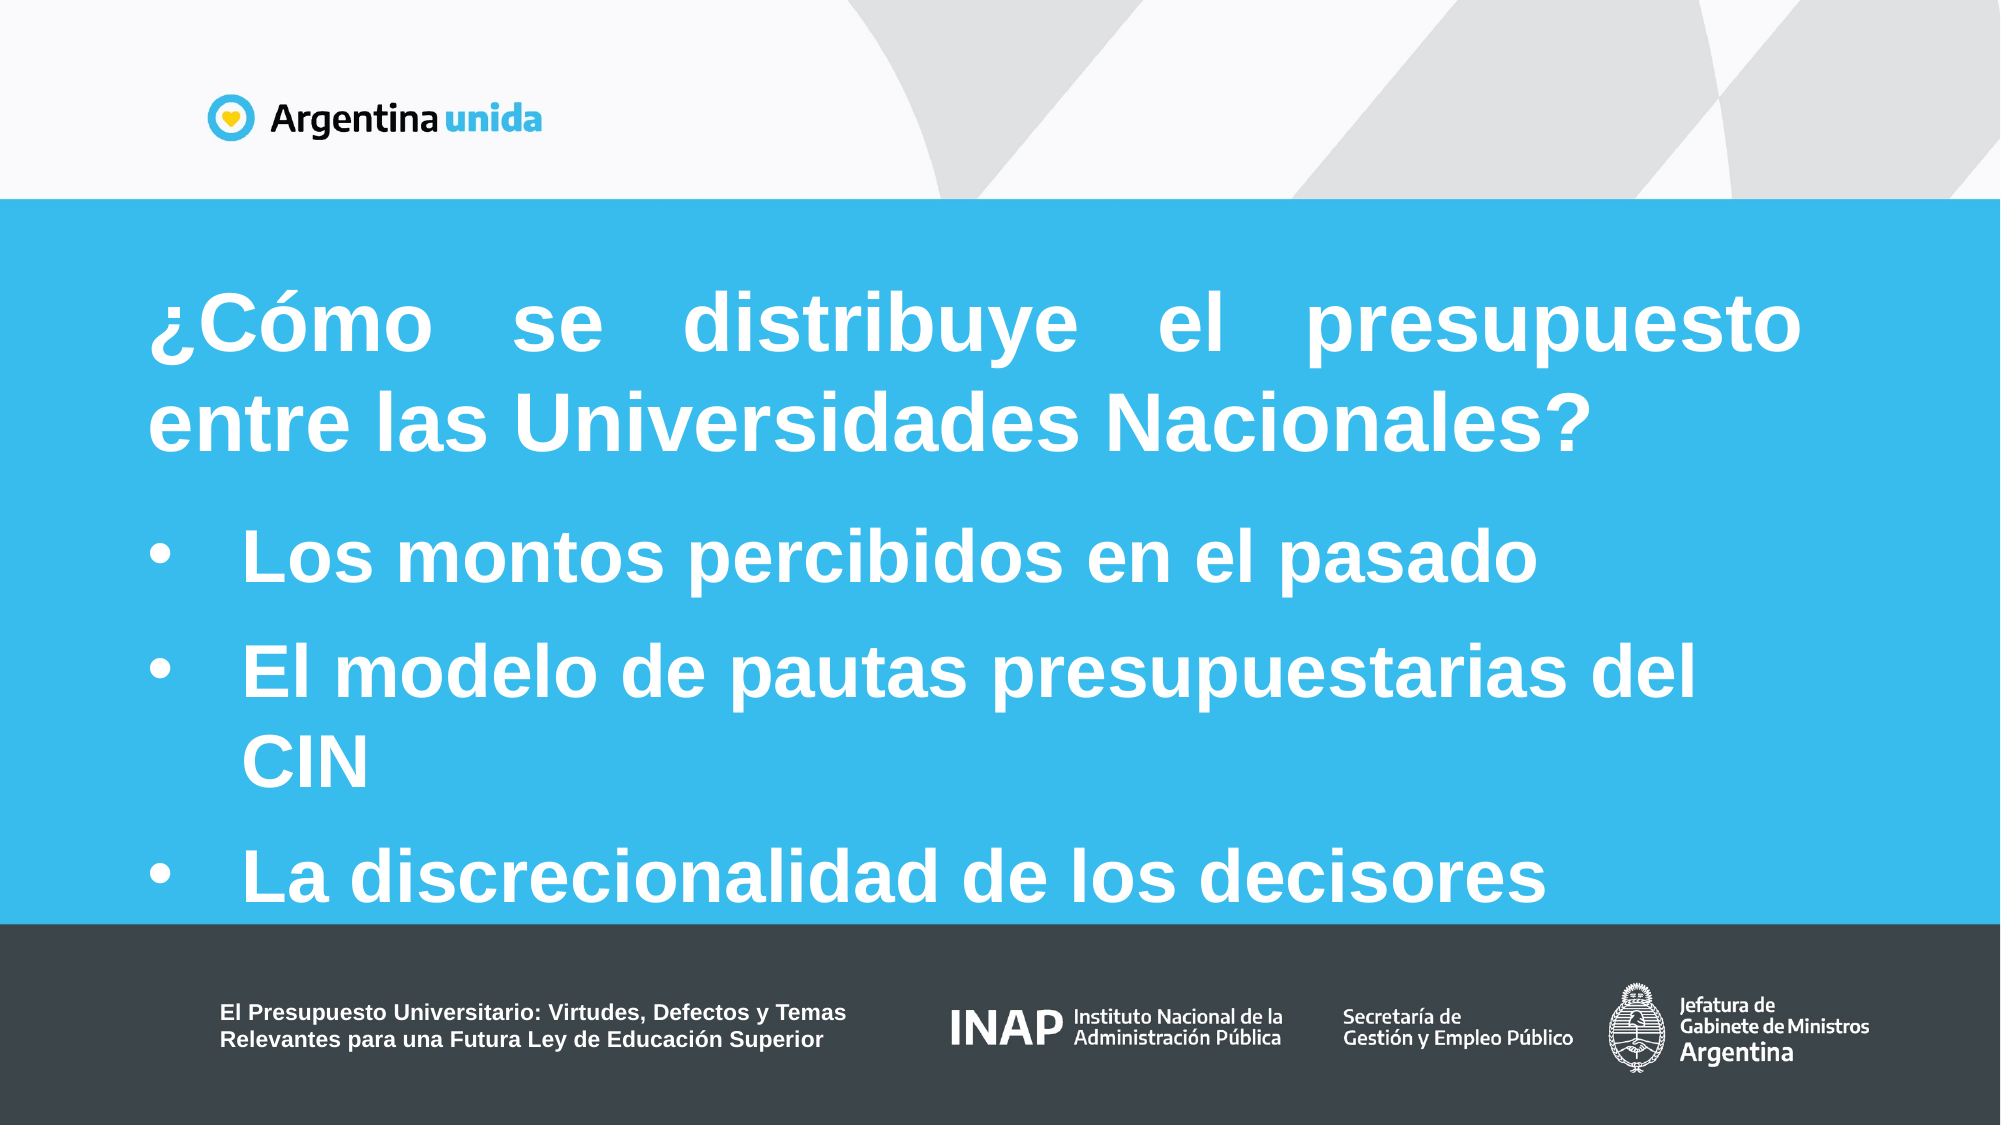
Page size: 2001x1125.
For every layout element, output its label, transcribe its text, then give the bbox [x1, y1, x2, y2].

text_box ¿Cómo se distribuye el presupuesto entre las Universidades Nacionales? Los montos percibidos en el pasado El modelo de pautas presupuestarias del CIN La discrecionalidad de los decisores [133, 260, 1820, 1041]
text_box El Presupuesto Universitario: Virtudes, Defectos y Temas Relevantes para una Futura Ley de Educación Superior [205, 990, 881, 1060]
picture [0, 0, 2001, 1125]
